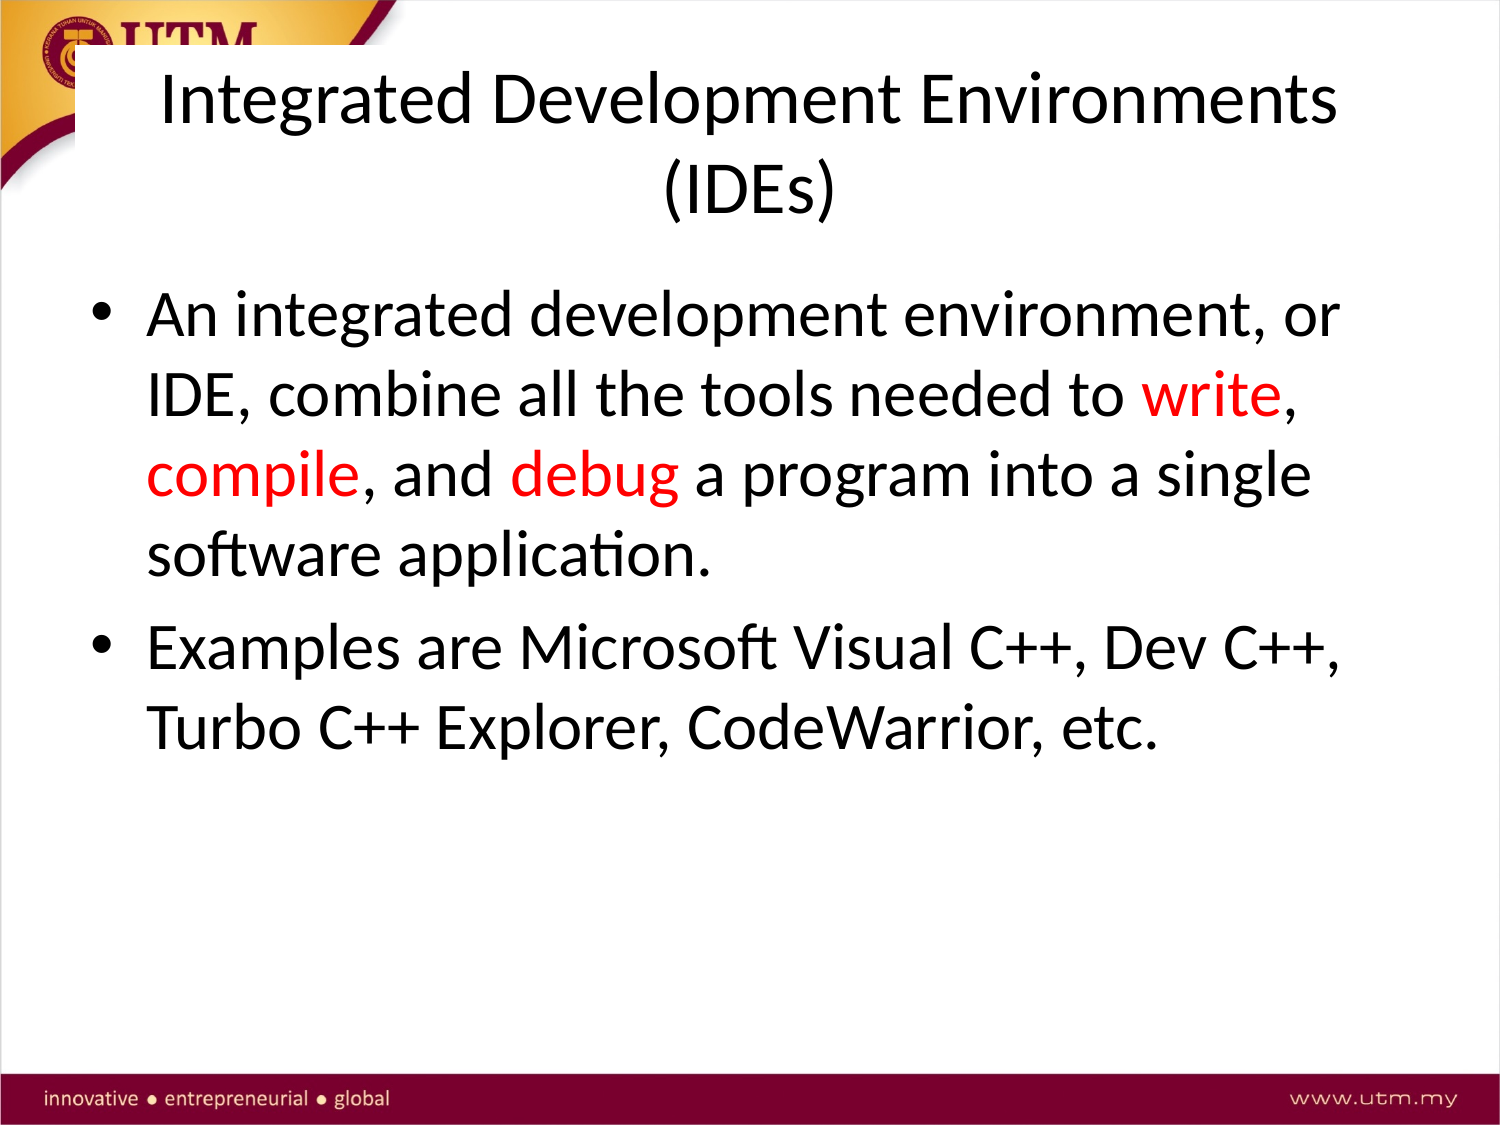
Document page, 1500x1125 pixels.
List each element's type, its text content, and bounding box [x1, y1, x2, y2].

title Integrated Development Environments (IDEs) [75, 45, 1425, 233]
picture [0, 0, 1500, 1125]
list An integrated development environment, or IDE, combine all the tools needed to write, compile, and debug a program into a single software application. Examples are Microsoft Visual C++, Dev C++, Turbo C++ Explorer, CodeWarrior, etc. [75, 262, 1425, 1005]
